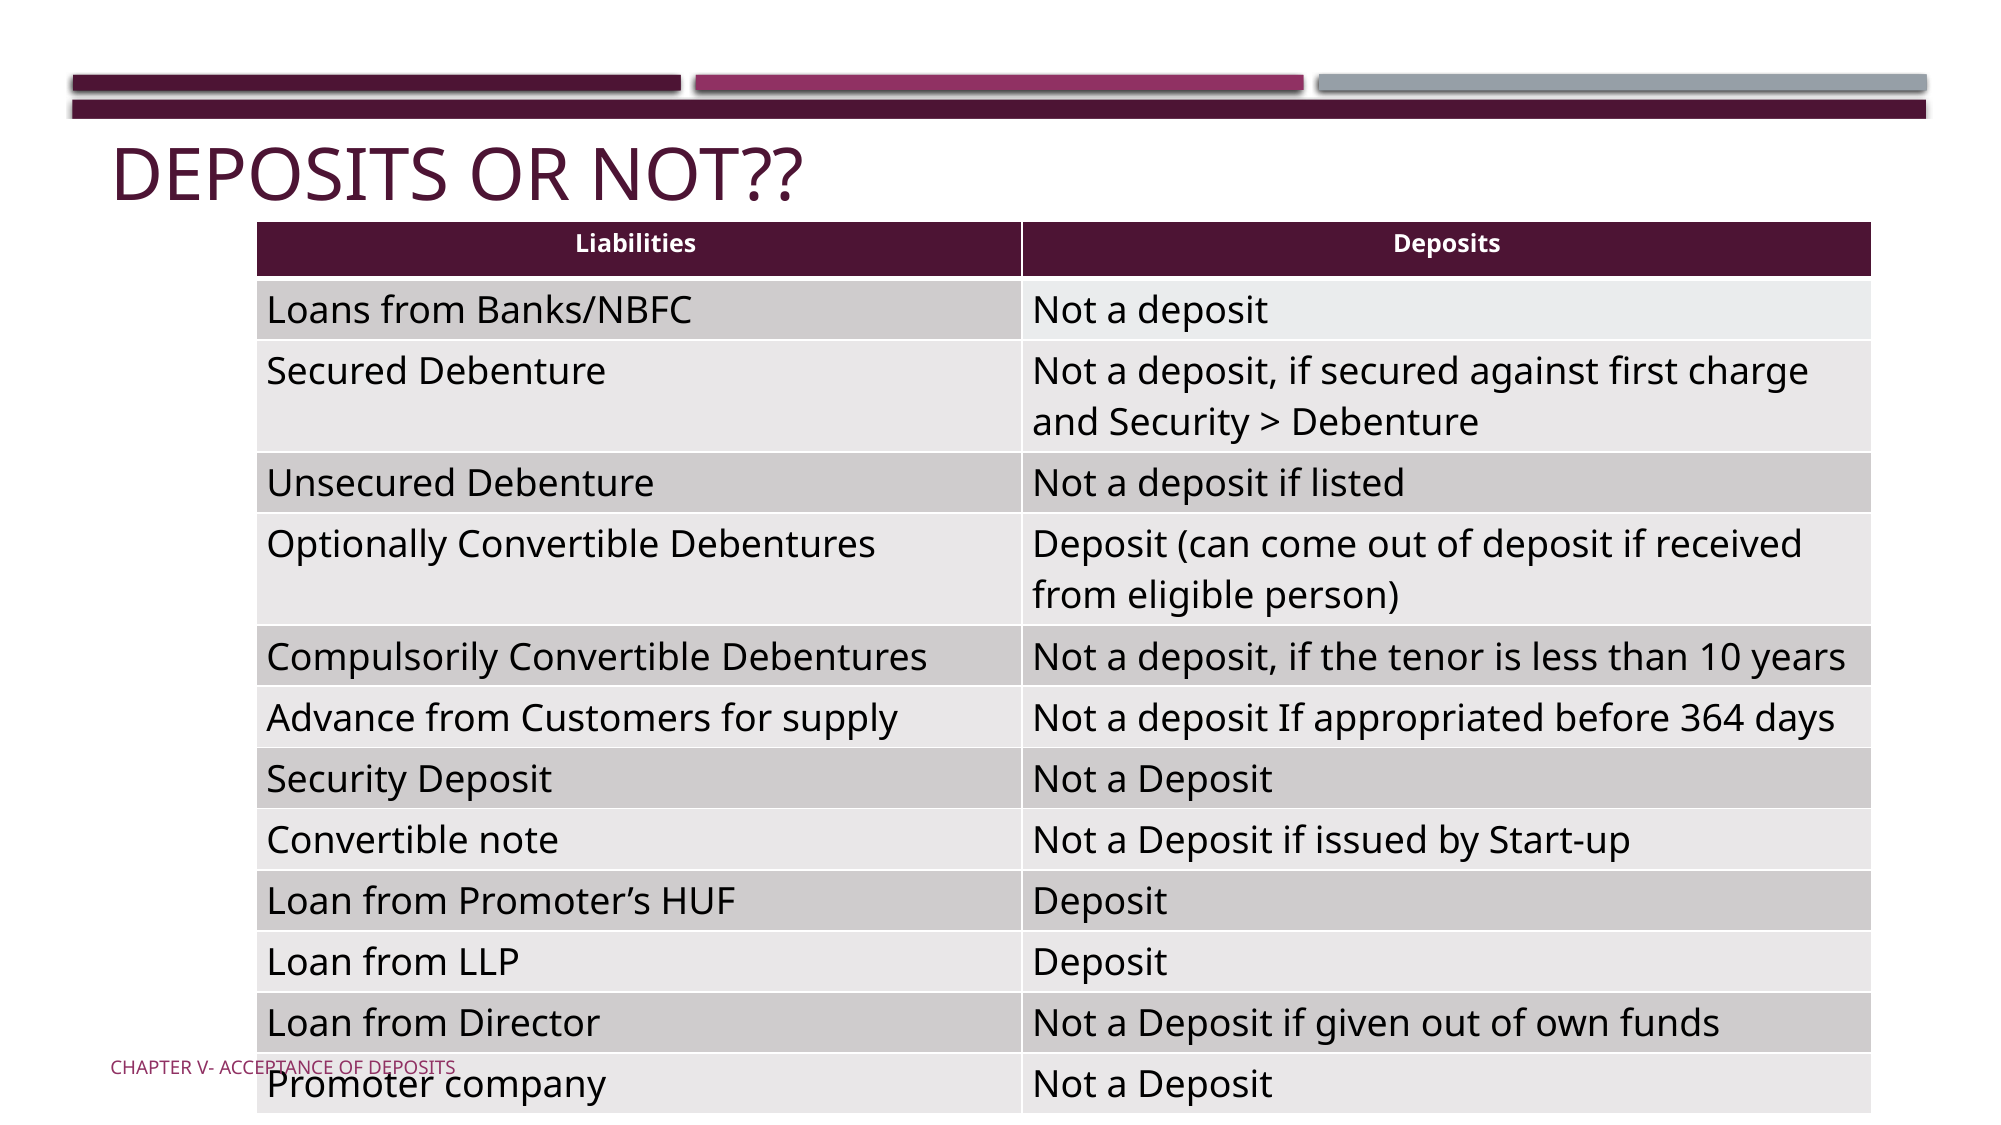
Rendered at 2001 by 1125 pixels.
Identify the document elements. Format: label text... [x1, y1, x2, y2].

table_cell Promoter company [257, 1097, 1021, 1113]
table_cell Convertible note [257, 809, 1021, 869]
table_cell Deposit [1023, 871, 1871, 930]
table_cell Not a deposit, if secured against first charge and Security > Debenture [1023, 341, 1871, 451]
table_cell Loans from Banks/NBFC [257, 281, 1021, 339]
table_cell Not a Deposit [1023, 748, 1871, 808]
table_cell Unsecured Debenture [257, 453, 1021, 512]
text_box [1318, 73, 1928, 92]
text_box [0, 117, 2000, 1125]
table_header Liabilities [257, 222, 1021, 276]
table_cell Deposit [1023, 932, 1871, 991]
table_cell Security Deposit [257, 748, 1021, 808]
table_cell Compulsorily Convertible Debentures [257, 626, 1021, 685]
table_cell Deposit (can come out of deposit if received from eligible person) [1023, 514, 1871, 624]
table_header Deposits [1023, 222, 1871, 276]
text_box [72, 74, 682, 92]
table_cell Not a deposit if listed [1023, 453, 1871, 512]
table_cell Secured Debenture [257, 341, 1021, 451]
table_cell Loan from LLP [257, 932, 1021, 991]
title Deposits or not?? [95, 120, 1899, 223]
table_cell Not a Deposit [1023, 1054, 1871, 1113]
table_cell Advance from Customers for supply [257, 687, 1021, 747]
table_cell Not a Deposit if issued by Start-up [1023, 809, 1871, 869]
table_cell Loan from Promoter’s HUF [257, 871, 1021, 930]
table_cell Optionally Convertible Debentures [257, 514, 1021, 624]
table_cell Not a Deposit if given out of own funds [1023, 993, 1871, 1052]
table_cell Loan from Director [257, 993, 1021, 1036]
table_cell Not a deposit [1023, 281, 1871, 339]
table_cell Not a deposit, if the tenor is less than 10 years [1023, 626, 1871, 685]
footer Chapter V- Acceptance of Deposits [95, 1036, 1230, 1097]
table_cell Not a deposit If appropriated before 364 days [1023, 687, 1871, 747]
text_box [695, 74, 1304, 91]
